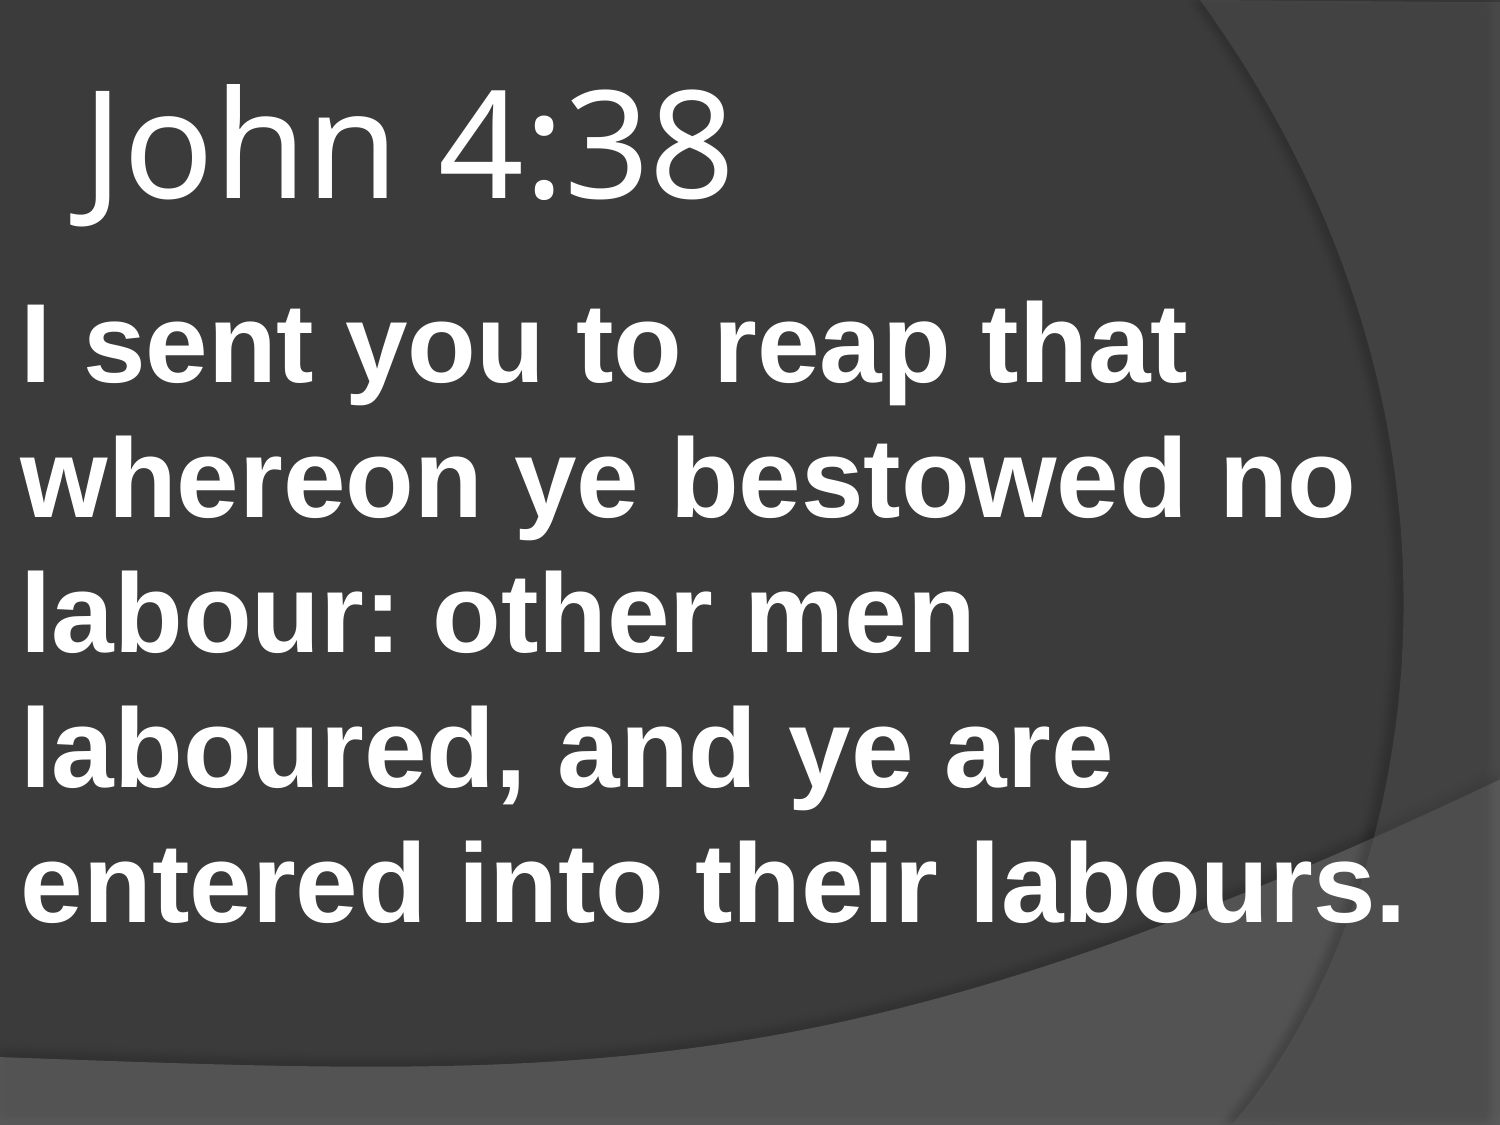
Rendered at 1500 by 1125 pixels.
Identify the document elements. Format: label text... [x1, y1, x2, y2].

title John 4:38 [75, 45, 1300, 233]
list I sent you to reap that whereon ye bestowed no labour: other men laboured, and ye are entered into their labours. [0, 262, 1488, 1125]
